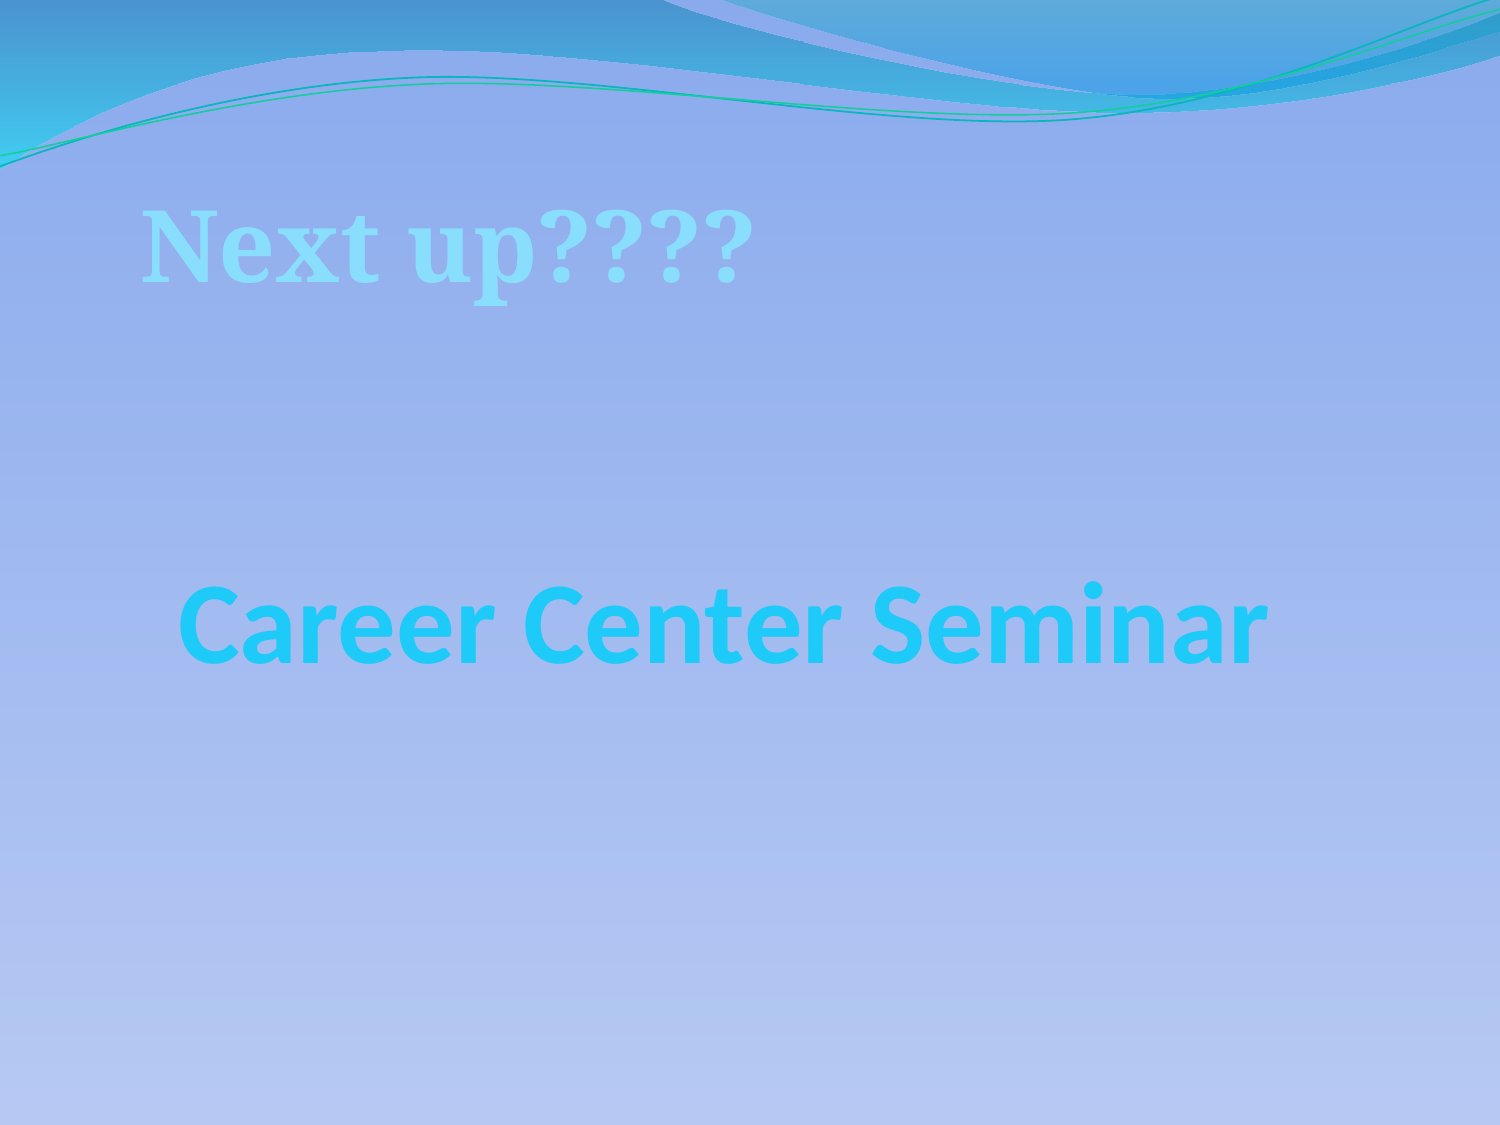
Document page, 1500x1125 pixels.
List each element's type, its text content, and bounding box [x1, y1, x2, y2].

text_box Next up???? [124, 174, 950, 312]
title Career Center Seminar [86, 463, 1362, 687]
